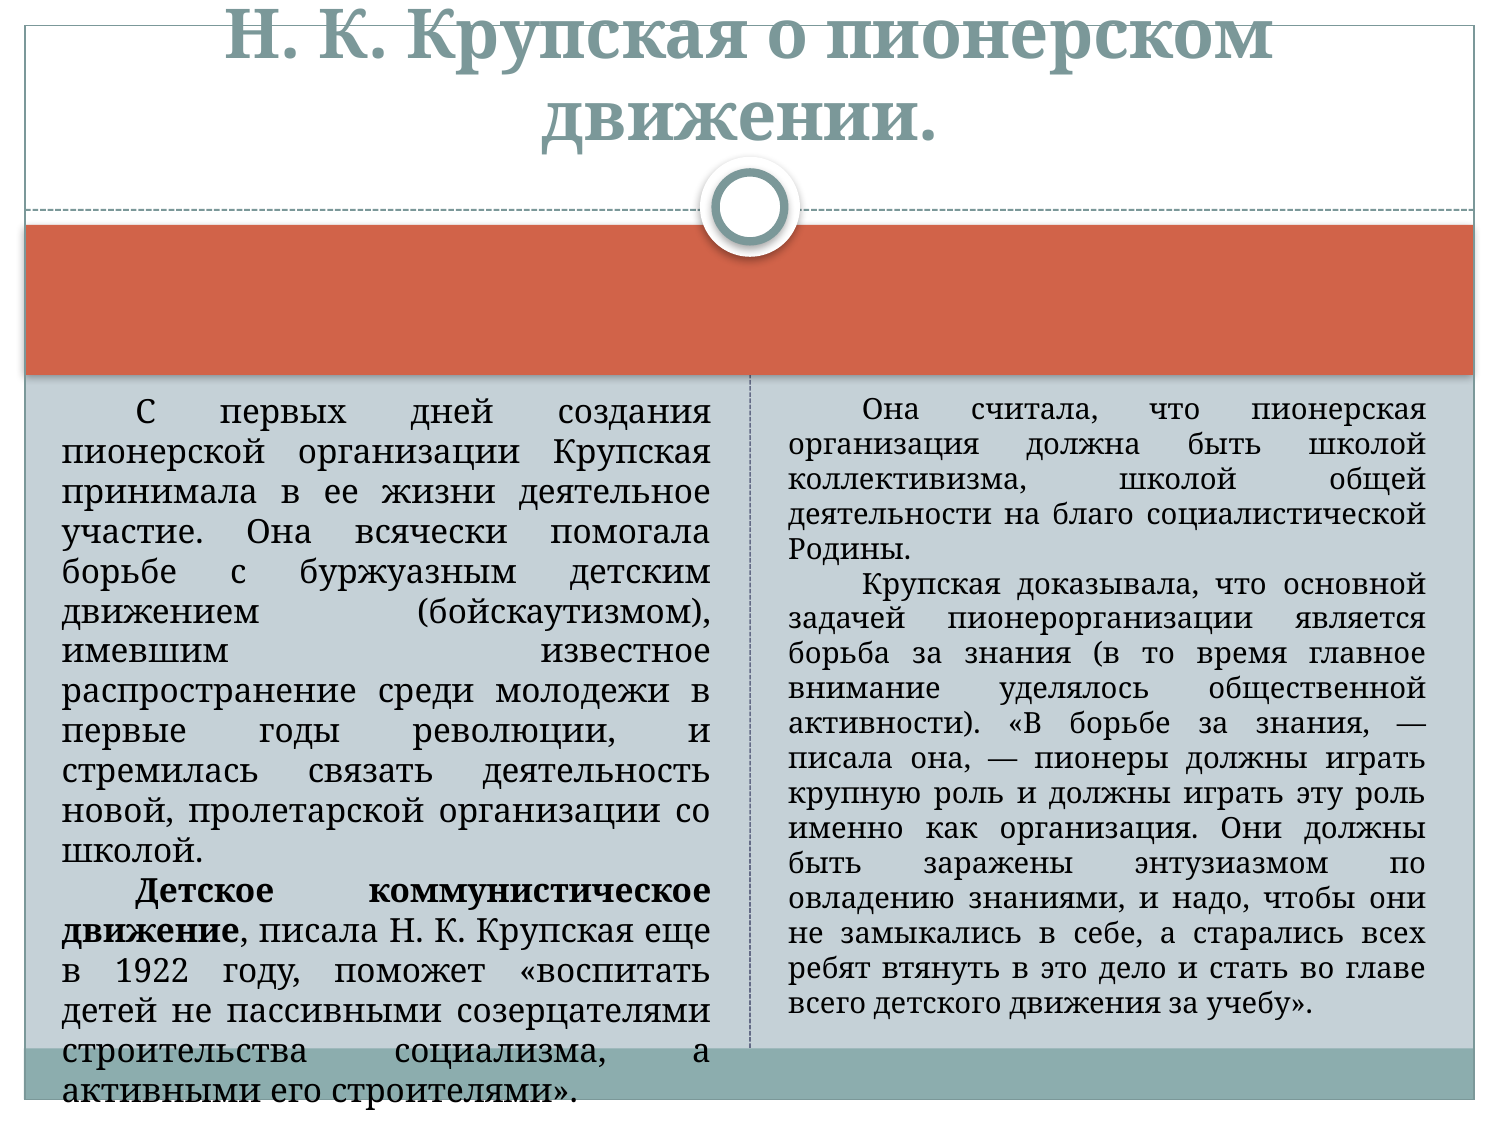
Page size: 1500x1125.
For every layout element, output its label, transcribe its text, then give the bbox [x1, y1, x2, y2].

title Н. К. Крупская о пионерском движении. [49, 37, 1450, 162]
text_box С первых дней создания пионерской организации Крупская принимала в ее жизни деятельное участие. Она всячески помогала борьбе с буржуазным детским движением (бойскаутизмом), имевшим известное распространение среди молодежи в первые годы революции, и стремилась связать деятельность новой, пролетарской организации со школой. Детское коммунистическое движение, писала Н. К. Крупская еще в 1922 году, поможет «воспитать детей не пассивными созерцателями строительства социализма, а активными его строителями». [46, 382, 727, 1117]
text_box Она считала, что пионерская организация должна быть школой коллективизма, школой общей деятельности на благо социалистической Родины. Крупская доказывала, что основной задачей пионерорганизации является борьба за знания (в то время главное внимание уделялось общественной активности). «В борьбе за знания, — писала она, — пионеры должны играть крупную роль и должны играть эту роль именно как организация. Они должны быть заражены энтузиазмом по овладению знаниями, и надо, чтобы они не замыкались в себе, а старались всех ребят втянуть в это дело и стать во главе всего детского движения за учебу». [773, 382, 1442, 1027]
